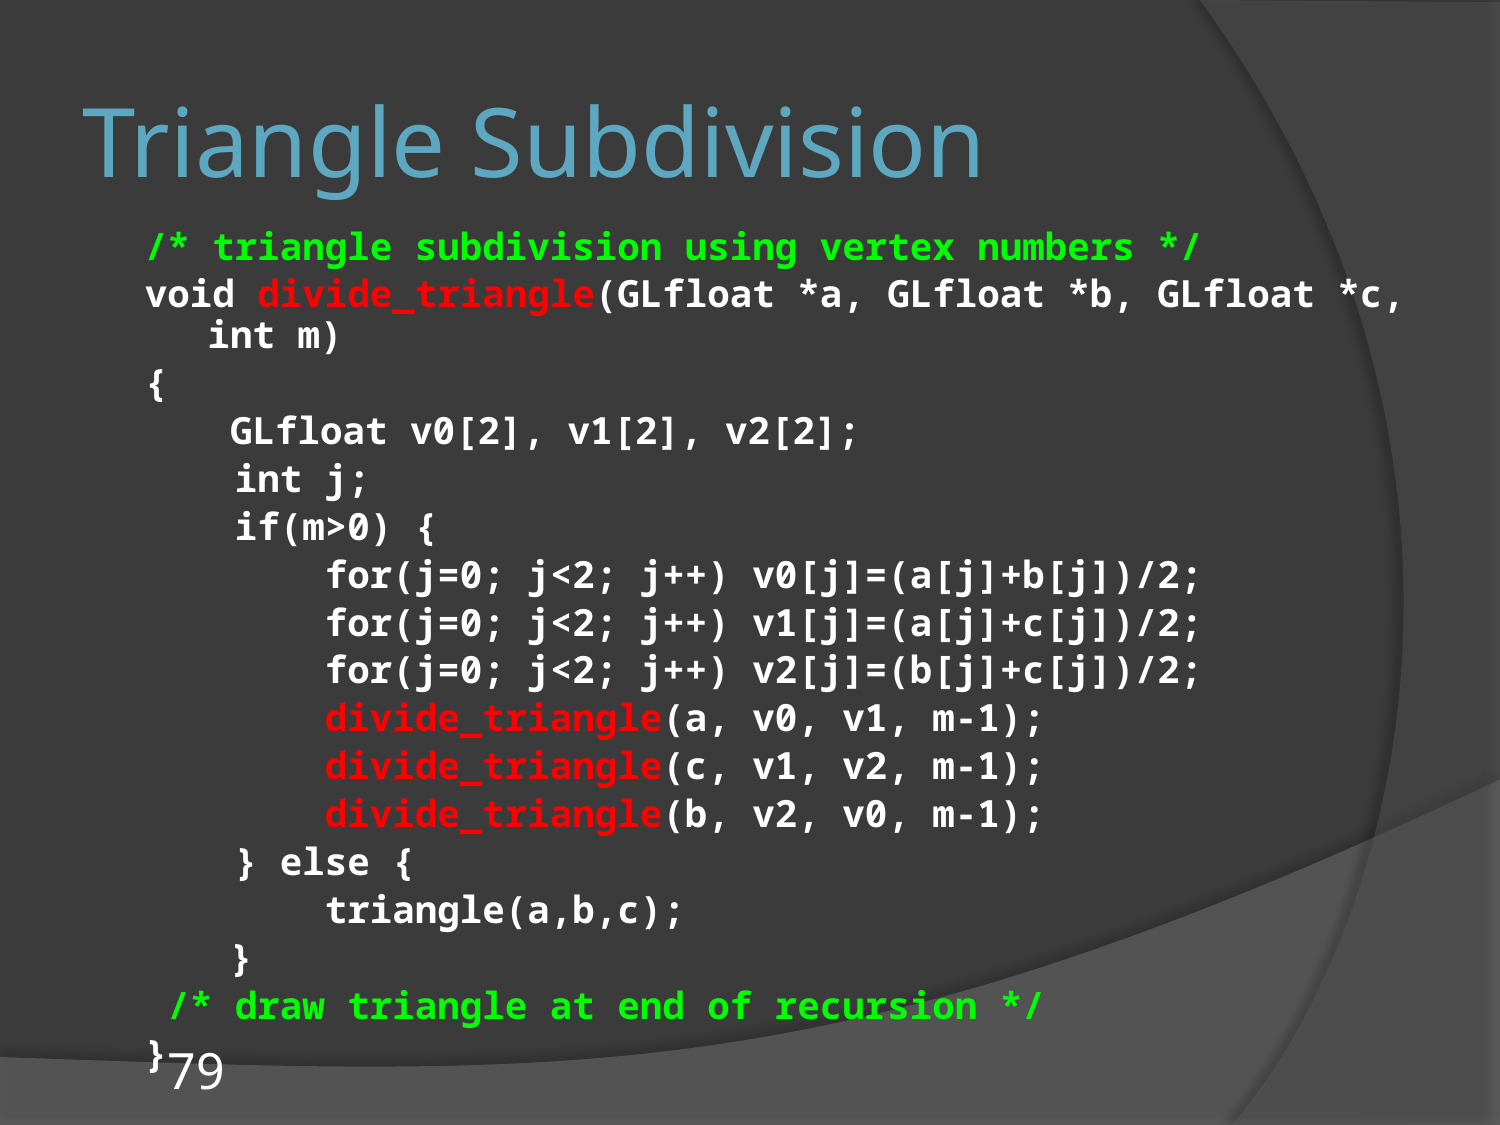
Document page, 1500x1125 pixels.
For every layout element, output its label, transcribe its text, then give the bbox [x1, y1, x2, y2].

slide_number 79 [75, 1062, 425, 1108]
list /* triangle subdivision using vertex numbers */ void divide_triangle(GLfloat *a, GLfloat *b, GLfloat *c, int m) { GLfloat v0[2], v1[2], v2[2]; int j; if(m>0) { for(j=0; j<2; j++) v0[j]=(a[j]+b[j])/2; for(j=0; j<2; j++) v1[j]=(a[j]+c[j])/2; for(j=0; j<2; j++) v2[j]=(b[j]+c[j])/2; divide_triangle(a, v0, v1, m-1); divide_triangle(c, v1, v2, m-1); divide_triangle(b, v2, v0, m-1); } else { triangle(a,b,c); } /* draw triangle at end of recursion */ } [123, 220, 1449, 995]
title Triangle Subdivision [75, 45, 1300, 233]
